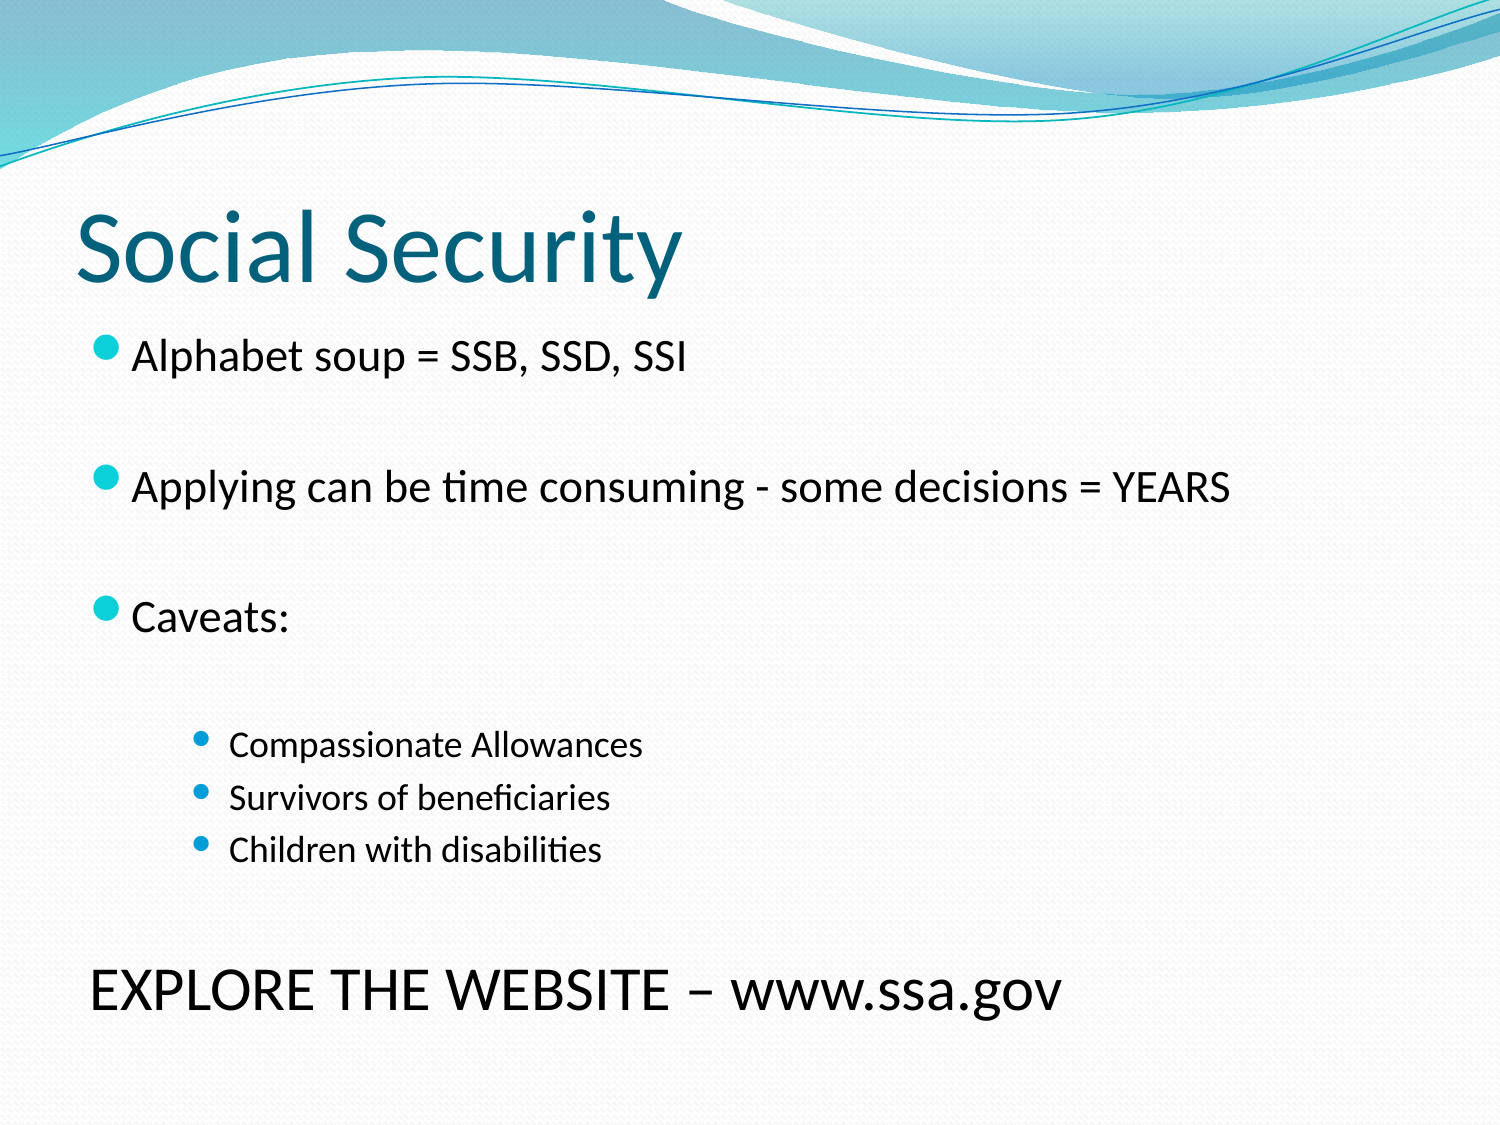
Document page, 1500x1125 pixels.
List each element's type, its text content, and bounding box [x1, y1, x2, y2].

title Social Security [75, 115, 1425, 303]
list Alphabet soup = SSB, SSD, SSI Applying can be time consuming - some decisions = YEARS Caveats: Compassionate Allowances Survivors of beneficiaries Children with disabilities EXPLORE THE WEBSITE – www.ssa.gov [75, 317, 1425, 1038]
